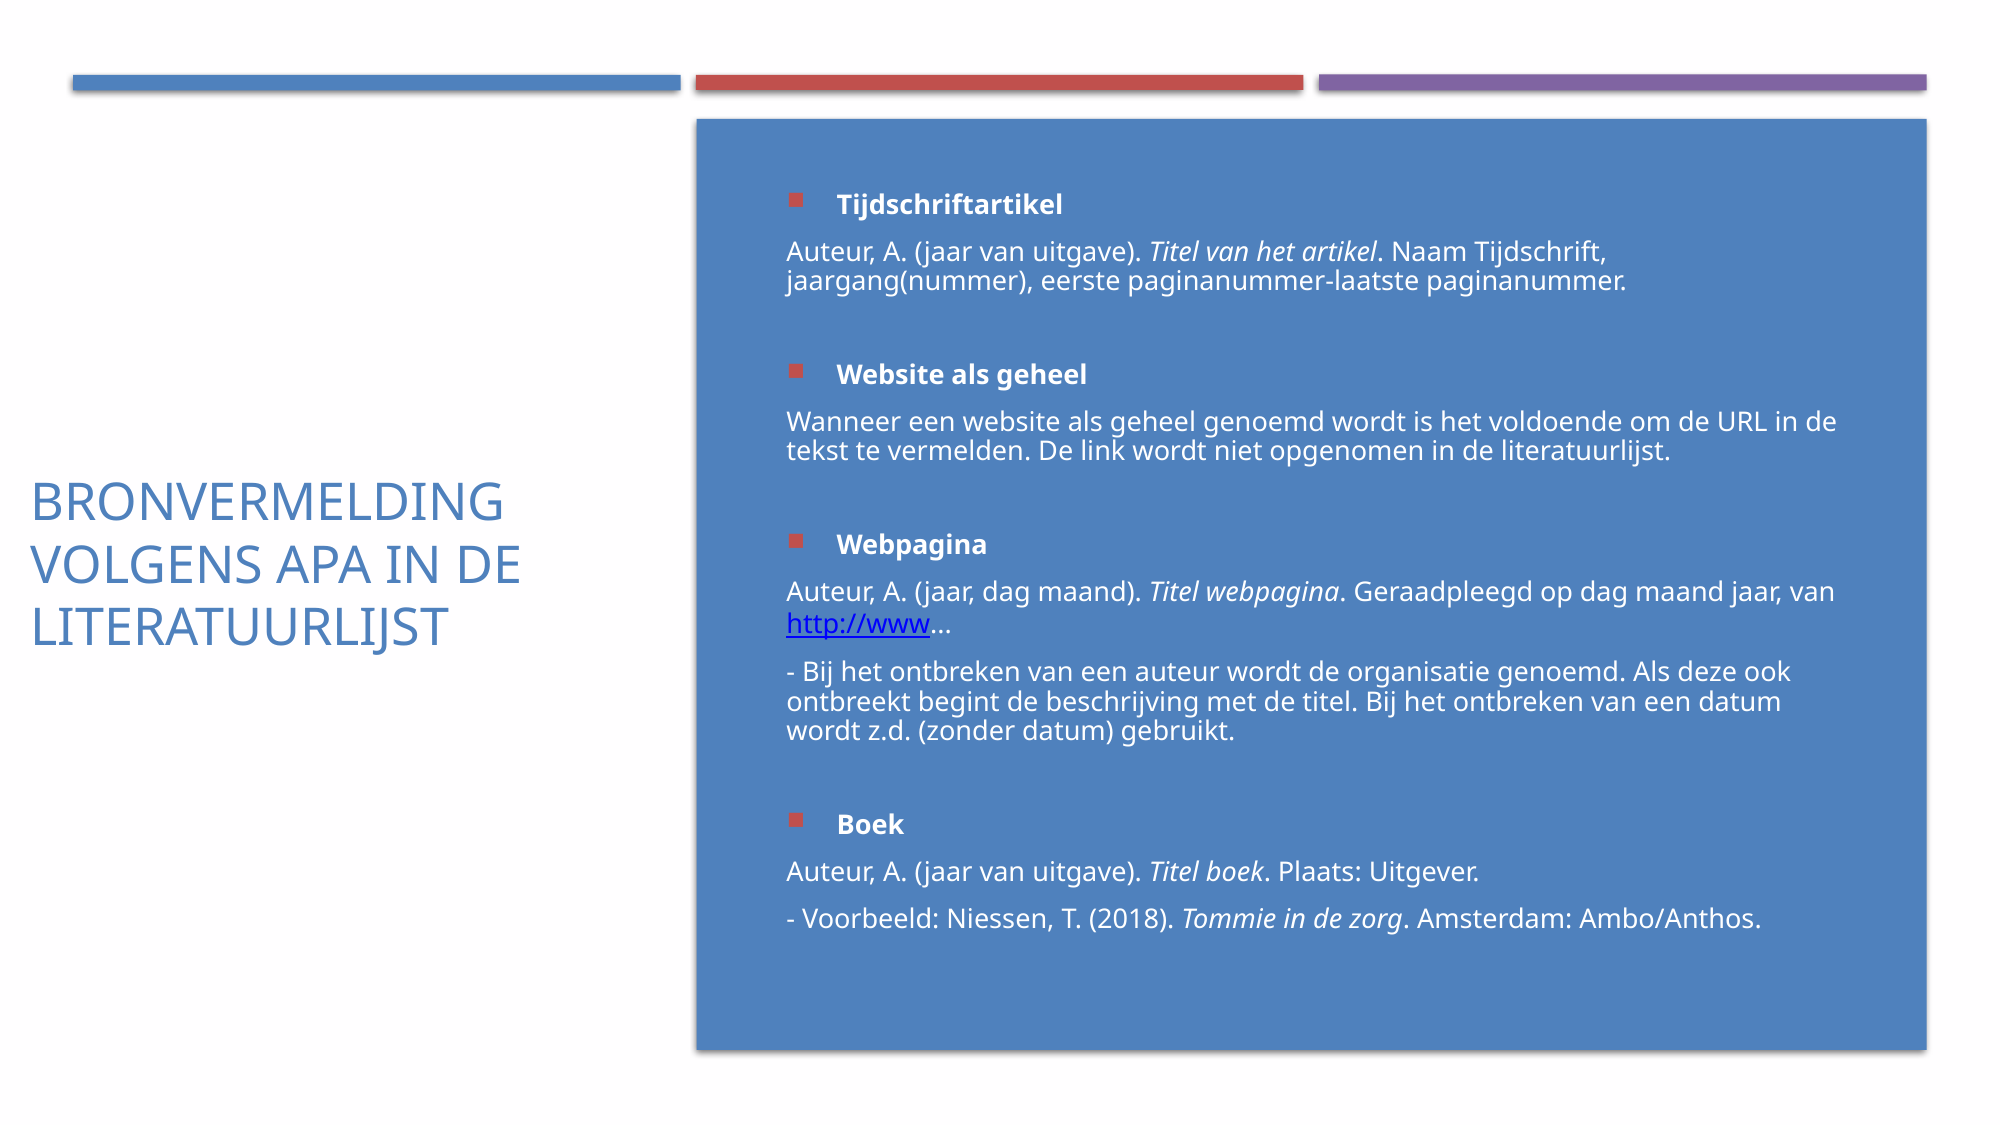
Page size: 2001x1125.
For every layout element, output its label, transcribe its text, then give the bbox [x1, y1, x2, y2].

list Tijdschriftartikel Auteur, A. (jaar van uitgave). Titel van het artikel. Naam Tijdschrift, jaargang(nummer), eerste paginanummer-laatste paginanummer. Website als geheel Wanneer een website als geheel genoemd wordt is het voldoende om de URL in de tekst te vermelden. De link wordt niet opgenomen in de literatuurlijst. Webpagina Auteur, A. (jaar, dag maand). Titel webpagina. Geraadpleegd op dag maand jaar, van http://www... - Bij het ontbreken van een auteur wordt de organisatie genoemd. Als deze ook ontbreekt begint de beschrijving met de titel. Bij het ontbreken van een datum wordt z.d. (zonder datum) gebruikt. Boek Auteur, A. (jaar van uitgave). Titel boek. Plaats: Uitgever. - Voorbeeld: Niessen, T. (2018). Tommie in de zorg. Amsterdam: Ambo/Anthos. [771, 176, 1854, 949]
text_box [695, 74, 1304, 91]
text_box [0, 0, 2000, 1125]
text_box [1318, 73, 1928, 92]
text_box [72, 74, 682, 92]
text_box [696, 118, 1928, 1051]
title Bronvermelding volgens APA in de literatuurlijst [15, 176, 690, 949]
